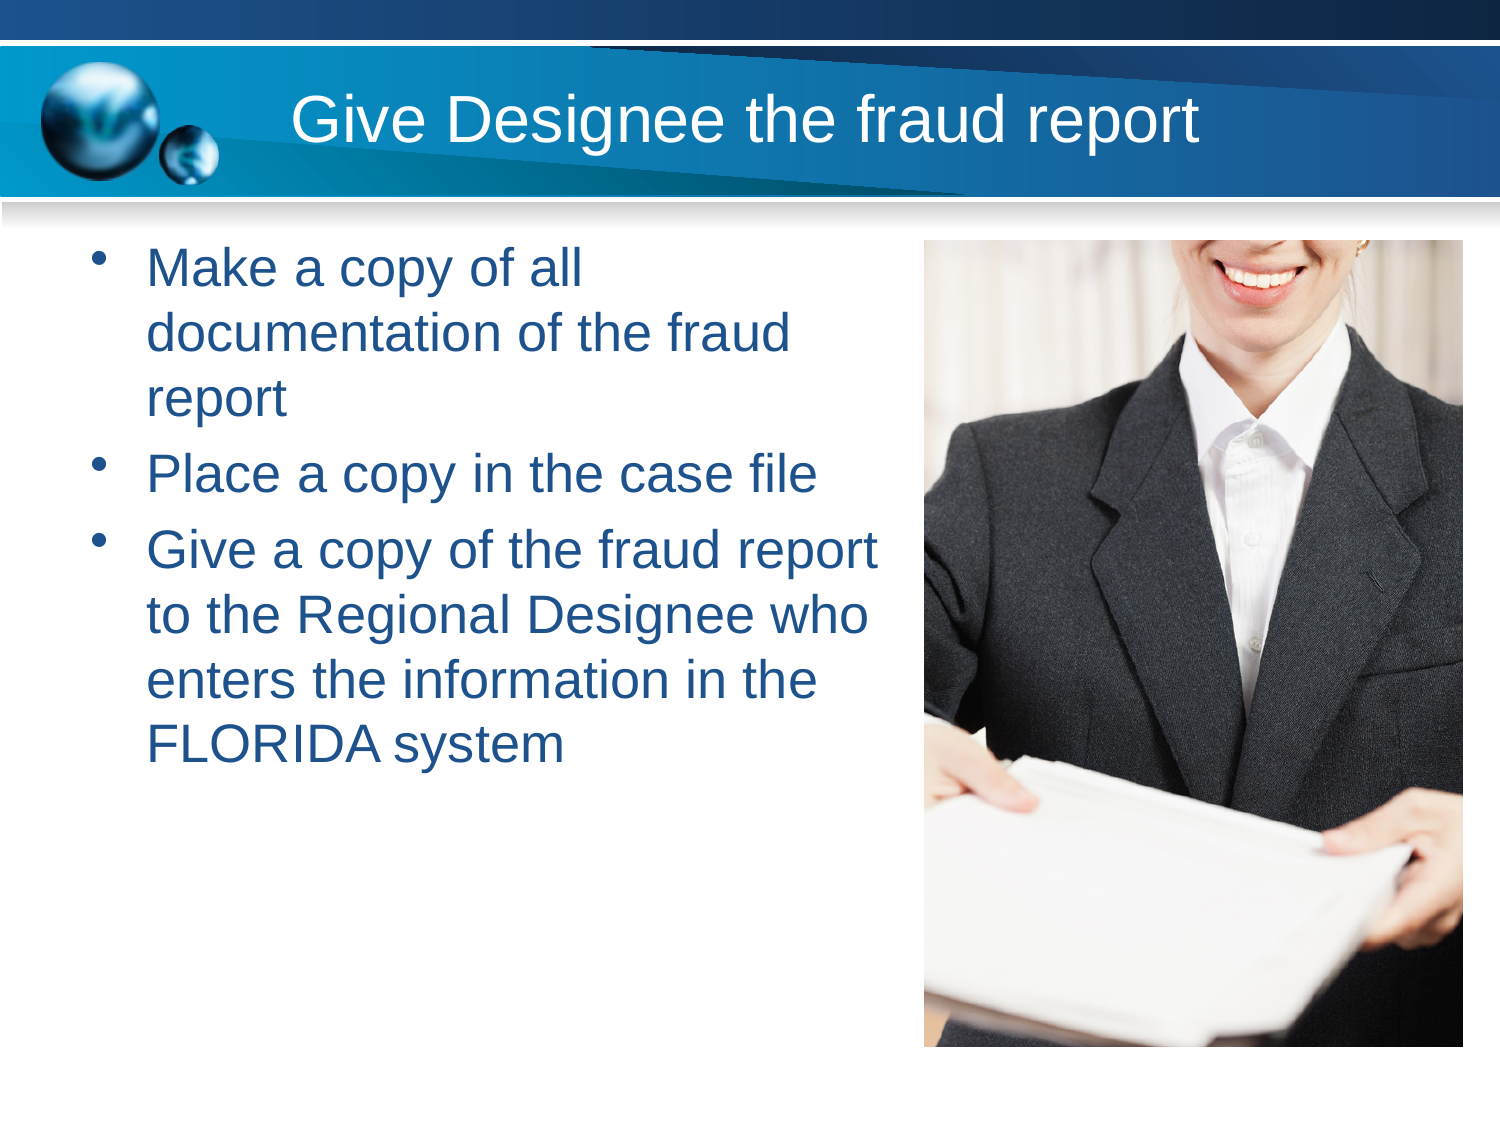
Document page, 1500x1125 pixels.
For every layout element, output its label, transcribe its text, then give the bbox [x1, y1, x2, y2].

picture [42, 63, 159, 180]
picture [924, 240, 1463, 1047]
picture [160, 126, 218, 184]
list Make a copy of all documentation of the fraud report Place a copy in the case file Give a copy of the fraud report to the Regional Designee who enters the information in the FLORIDA system [74, 224, 901, 1038]
title Give Designee the fraud report [274, 44, 1363, 188]
